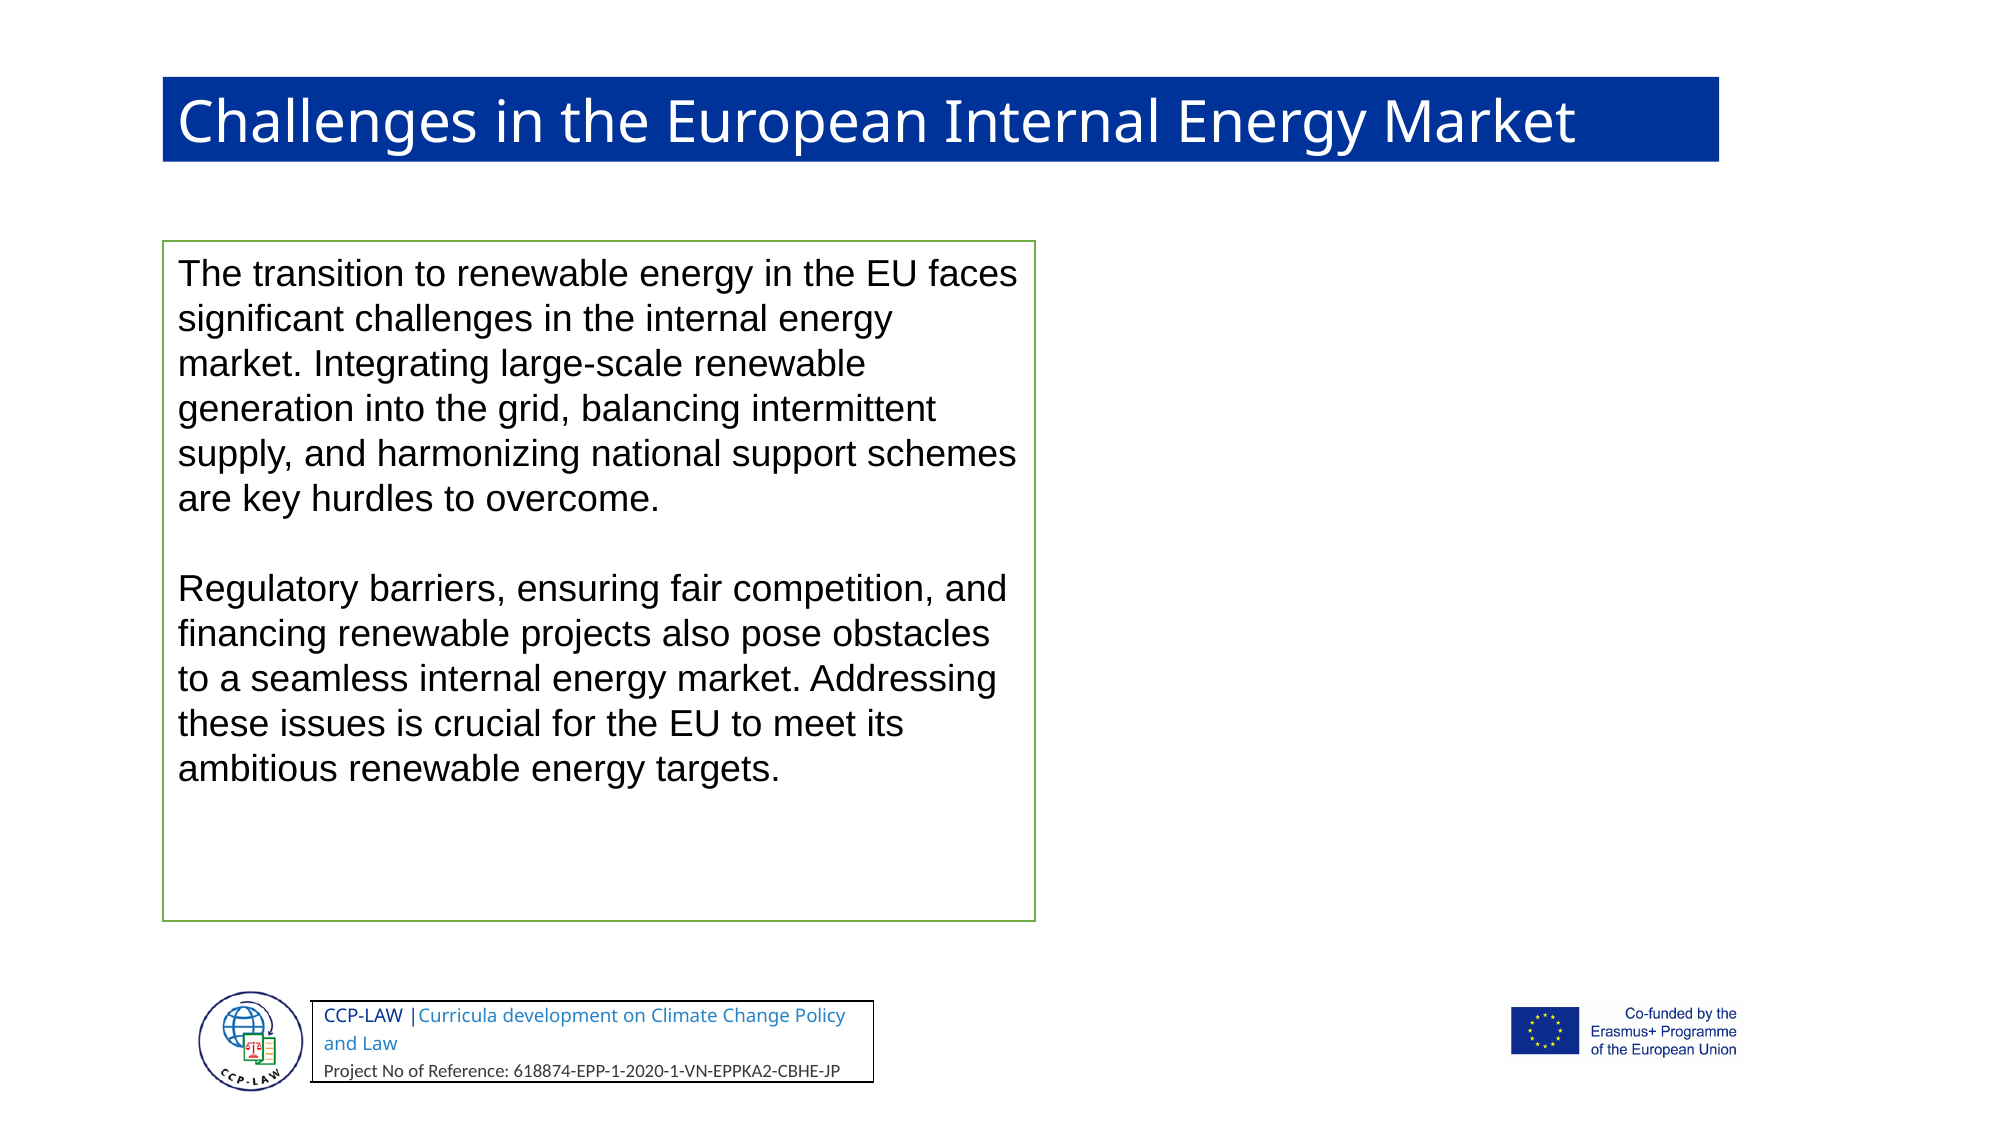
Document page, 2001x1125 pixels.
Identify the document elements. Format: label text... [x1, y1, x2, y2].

text_box Challenges in the European Internal Energy Market [162, 76, 1720, 162]
picture [195, 984, 310, 1095]
picture [1497, 997, 1748, 1068]
text_box The transition to renewable energy in the EU faces significant challenges in the internal energy market. Integrating large-scale renewable generation into the grid, balancing intermittent supply, and harmonizing national support schemes are key hurdles to overcome. Regulatory barriers, ensuring fair competition, and financing renewable projects also pose obstacles to a seamless internal energy market. Addressing these issues is crucial for the EU to meet its ambitious renewable energy targets. [162, 241, 1035, 922]
